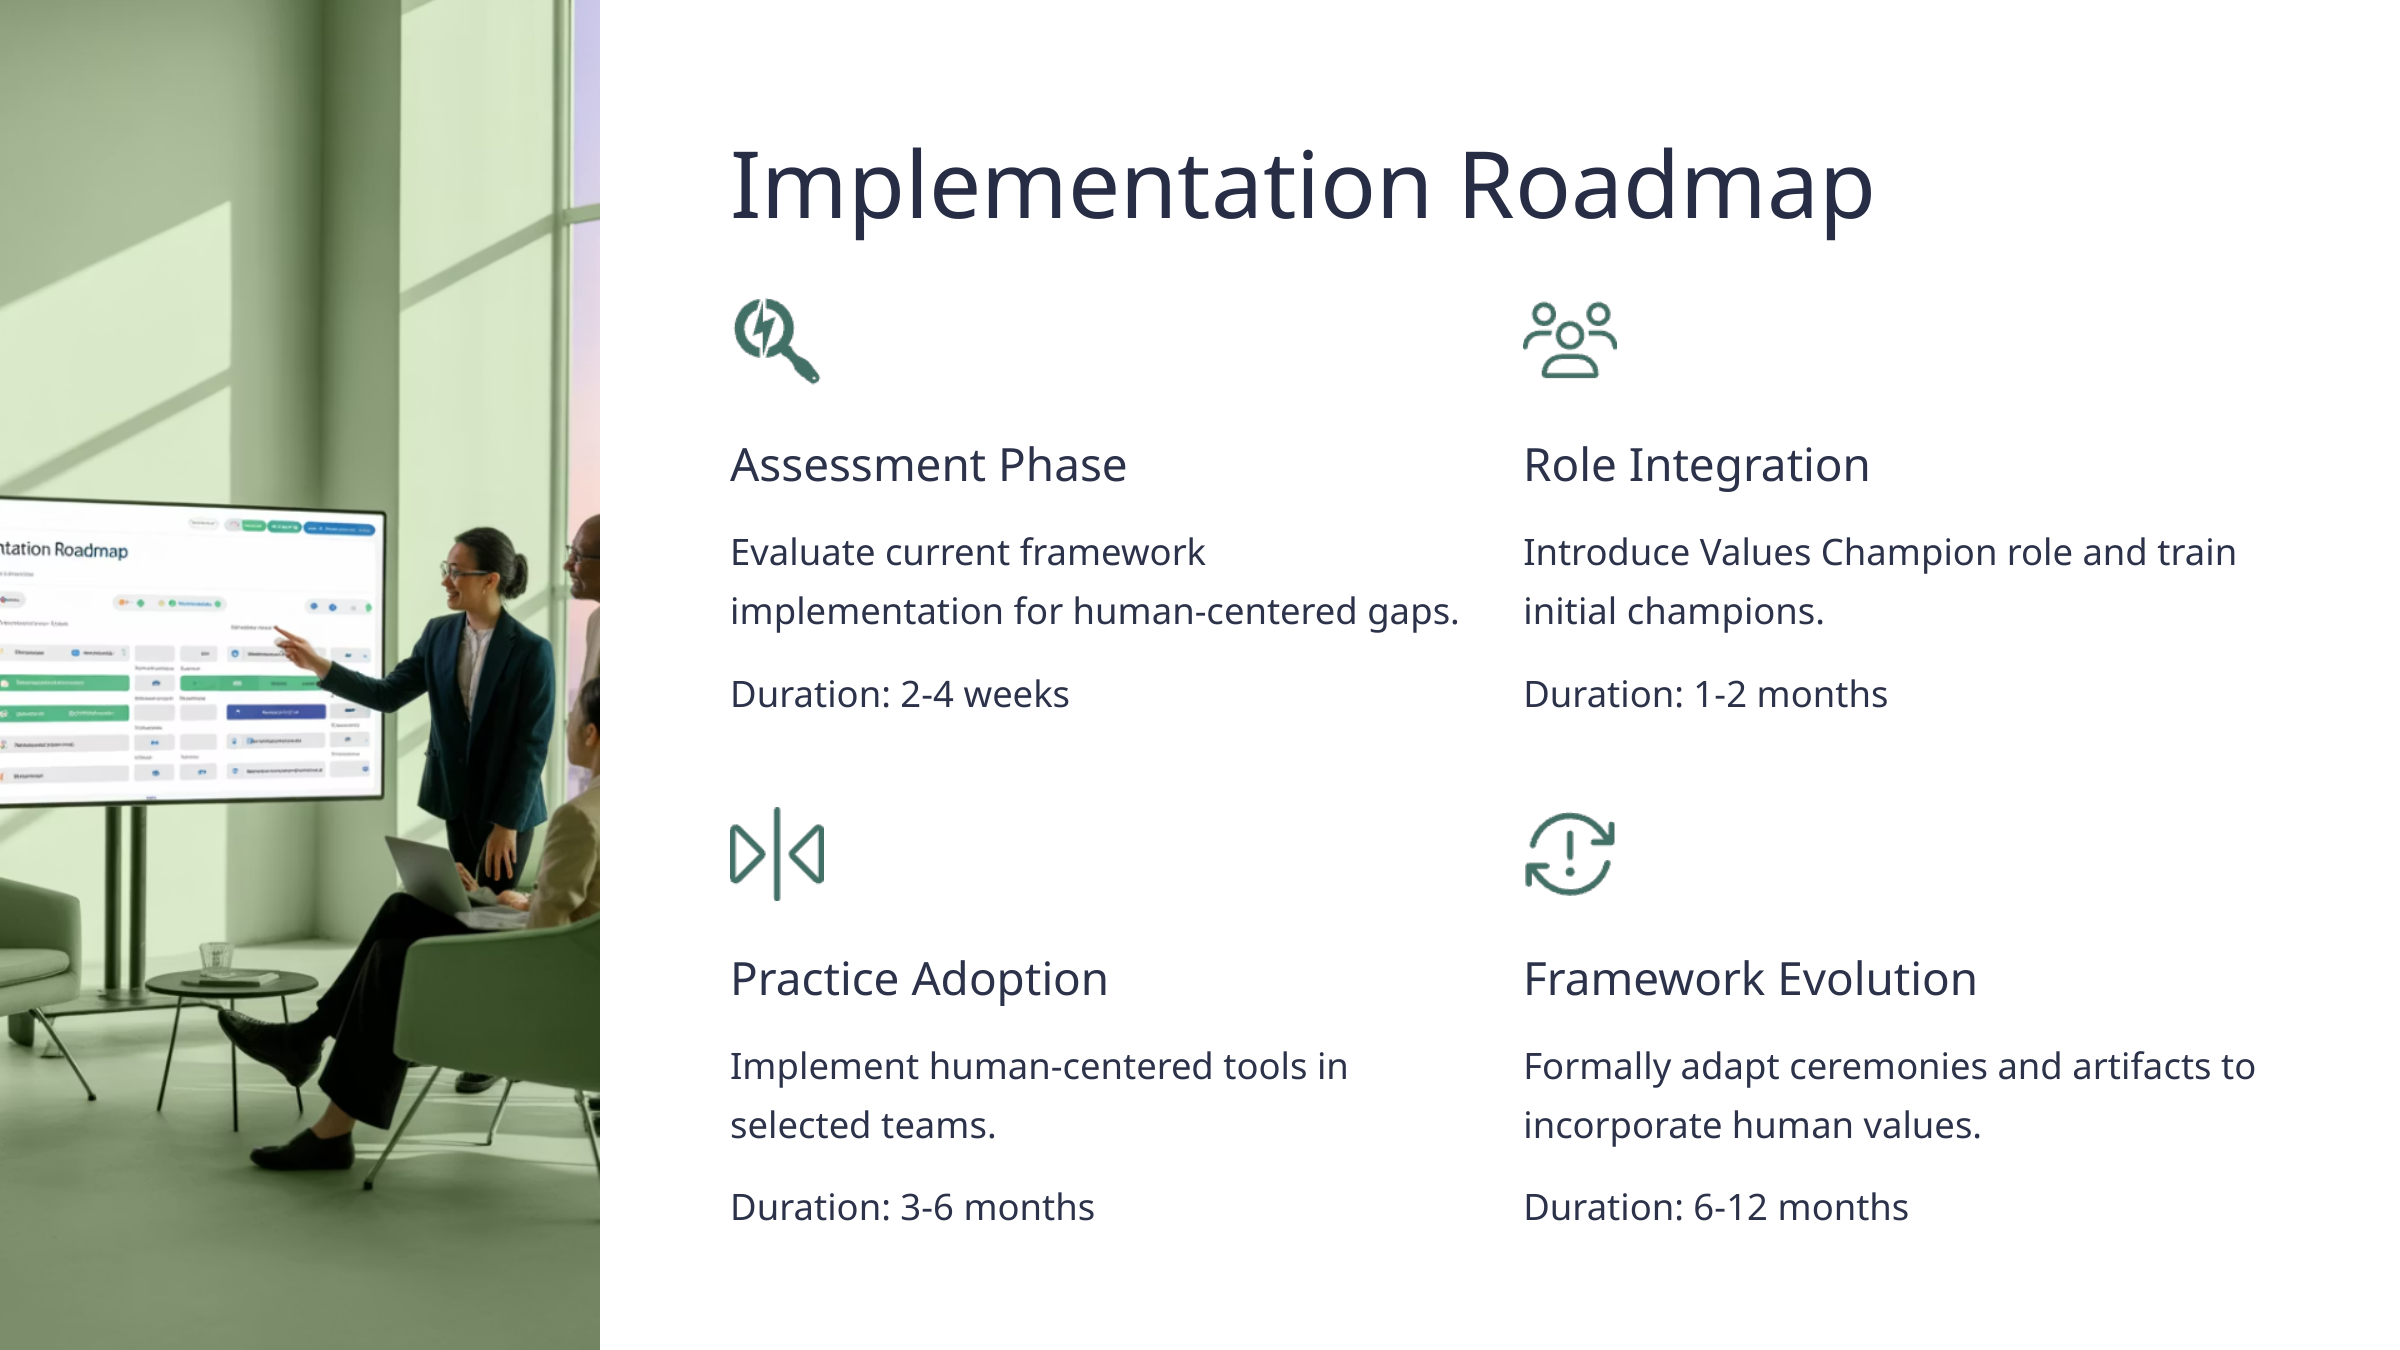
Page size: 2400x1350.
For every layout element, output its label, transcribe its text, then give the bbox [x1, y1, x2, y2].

text_box Implementation Roadmap [730, 121, 1800, 238]
picture [1523, 807, 1617, 901]
text_box Evaluate current framework implementation for human-centered gaps. [730, 513, 1477, 633]
text_box Introduce Values Champion role and train initial champions. [1523, 513, 2270, 633]
text_box Duration: 1-2 months [1523, 654, 2270, 715]
text_box Formally adapt ceremonies and artifacts to incorporate human values. [1523, 1027, 2270, 1147]
picture [730, 807, 824, 901]
text_box Framework Evolution [1523, 947, 1989, 1006]
text_box Duration: 3-6 months [730, 1168, 1477, 1229]
text_box Role Integration [1523, 433, 1989, 492]
picture [1523, 293, 1617, 387]
text_box Duration: 6-12 months [1523, 1168, 2270, 1229]
text_box Practice Adoption [730, 947, 1196, 1006]
text_box Implement human-centered tools in selected teams. [730, 1027, 1477, 1147]
picture [0, 0, 600, 1350]
picture [730, 293, 824, 387]
text_box Duration: 2-4 weeks [730, 654, 1477, 715]
text_box Assessment Phase [730, 433, 1196, 492]
